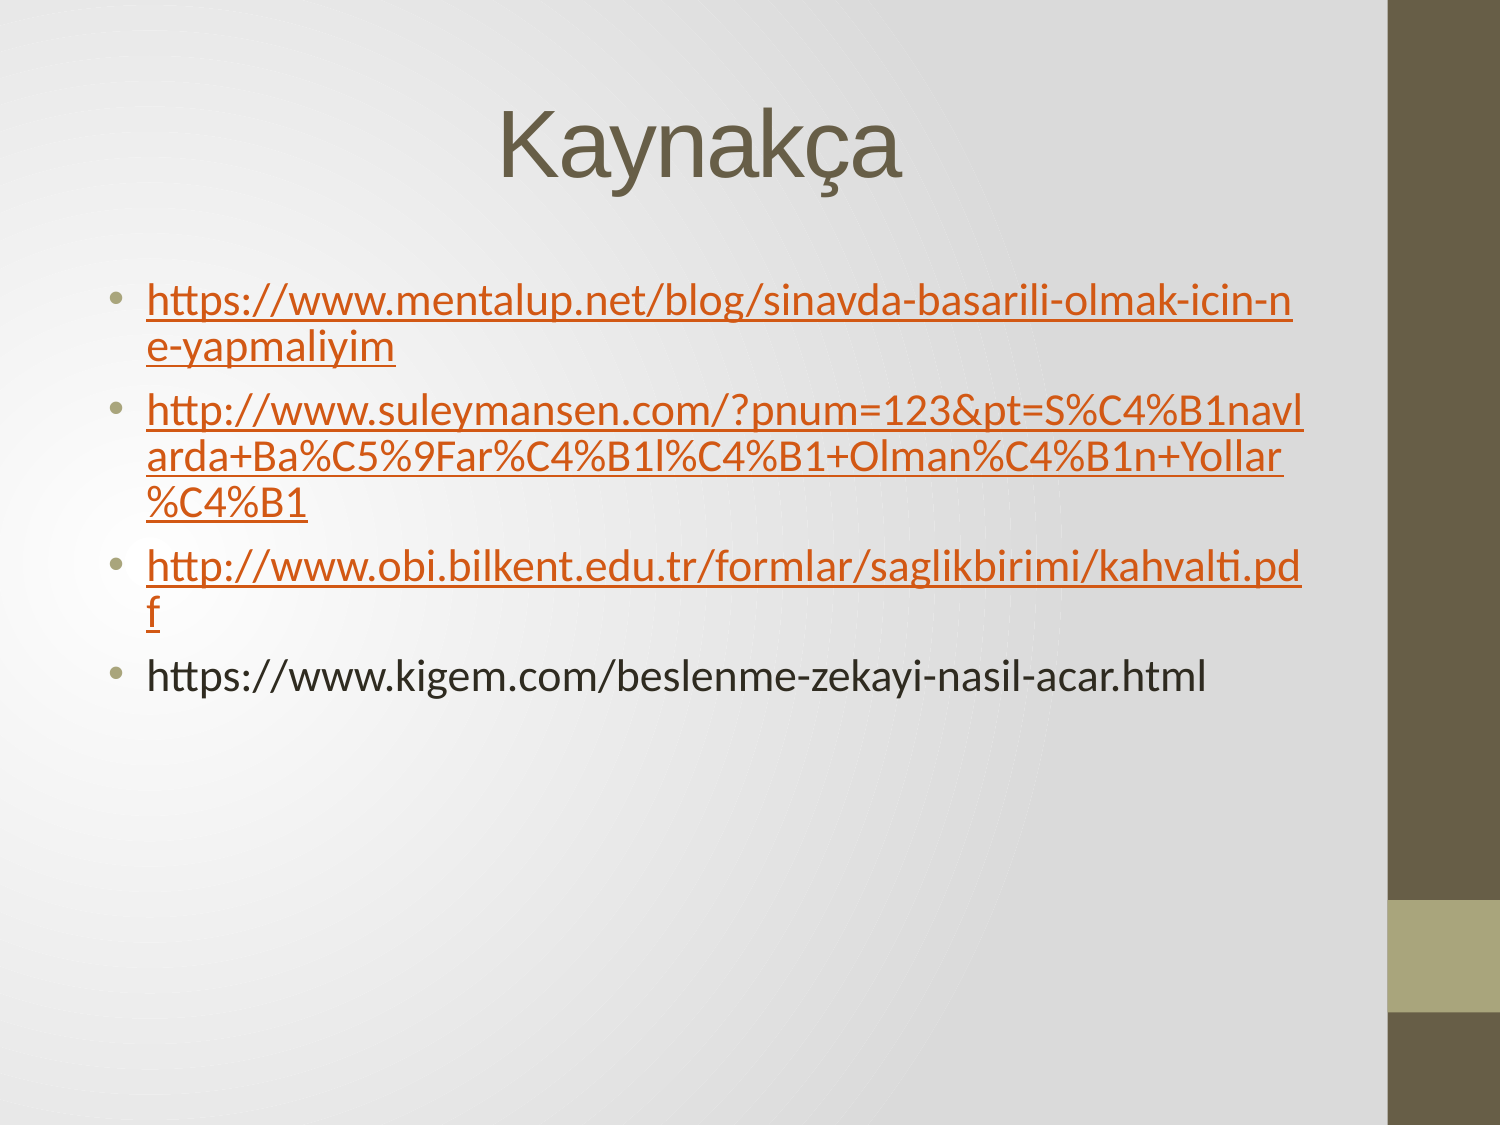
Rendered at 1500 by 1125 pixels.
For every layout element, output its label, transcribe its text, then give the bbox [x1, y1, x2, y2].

title Kaynakça [75, 45, 1325, 233]
list https://www.mentalup.net/blog/sinavda-basarili-olmak-icin-ne-yapmaliyim http://www.suleymansen.com/?pnum=123&pt=S%C4%B1navlarda+Ba%C5%9Far%C4%B1l%C4%B1+Olman%C4%B1n+Yollar%C4%B1 http://www.obi.bilkent.edu.tr/formlar/saglikbirimi/kahvalti.pdf https://www.kigem.com/beslenme-zekayi-nasil-acar.html [75, 262, 1325, 1050]
